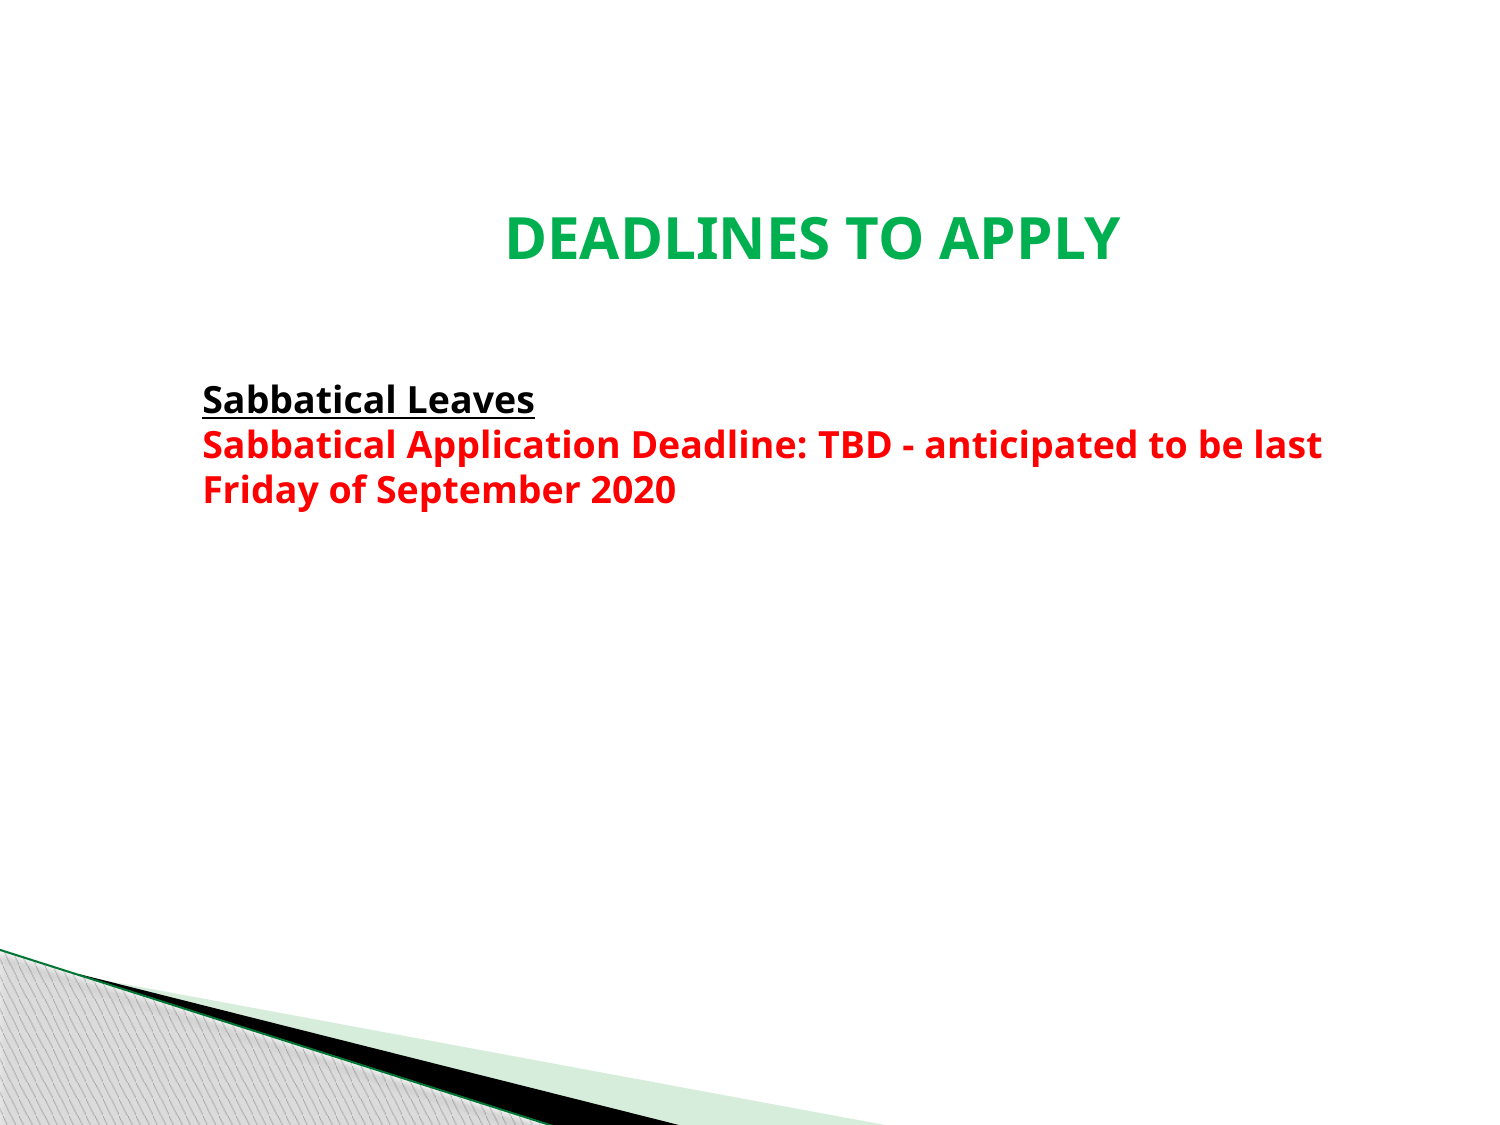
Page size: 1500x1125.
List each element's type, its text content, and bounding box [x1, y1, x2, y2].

text_box Deadlines to Apply Sabbatical Leaves Sabbatical Application Deadline: TBD - anticipated to be last Friday of September 2020 [187, 193, 1438, 564]
